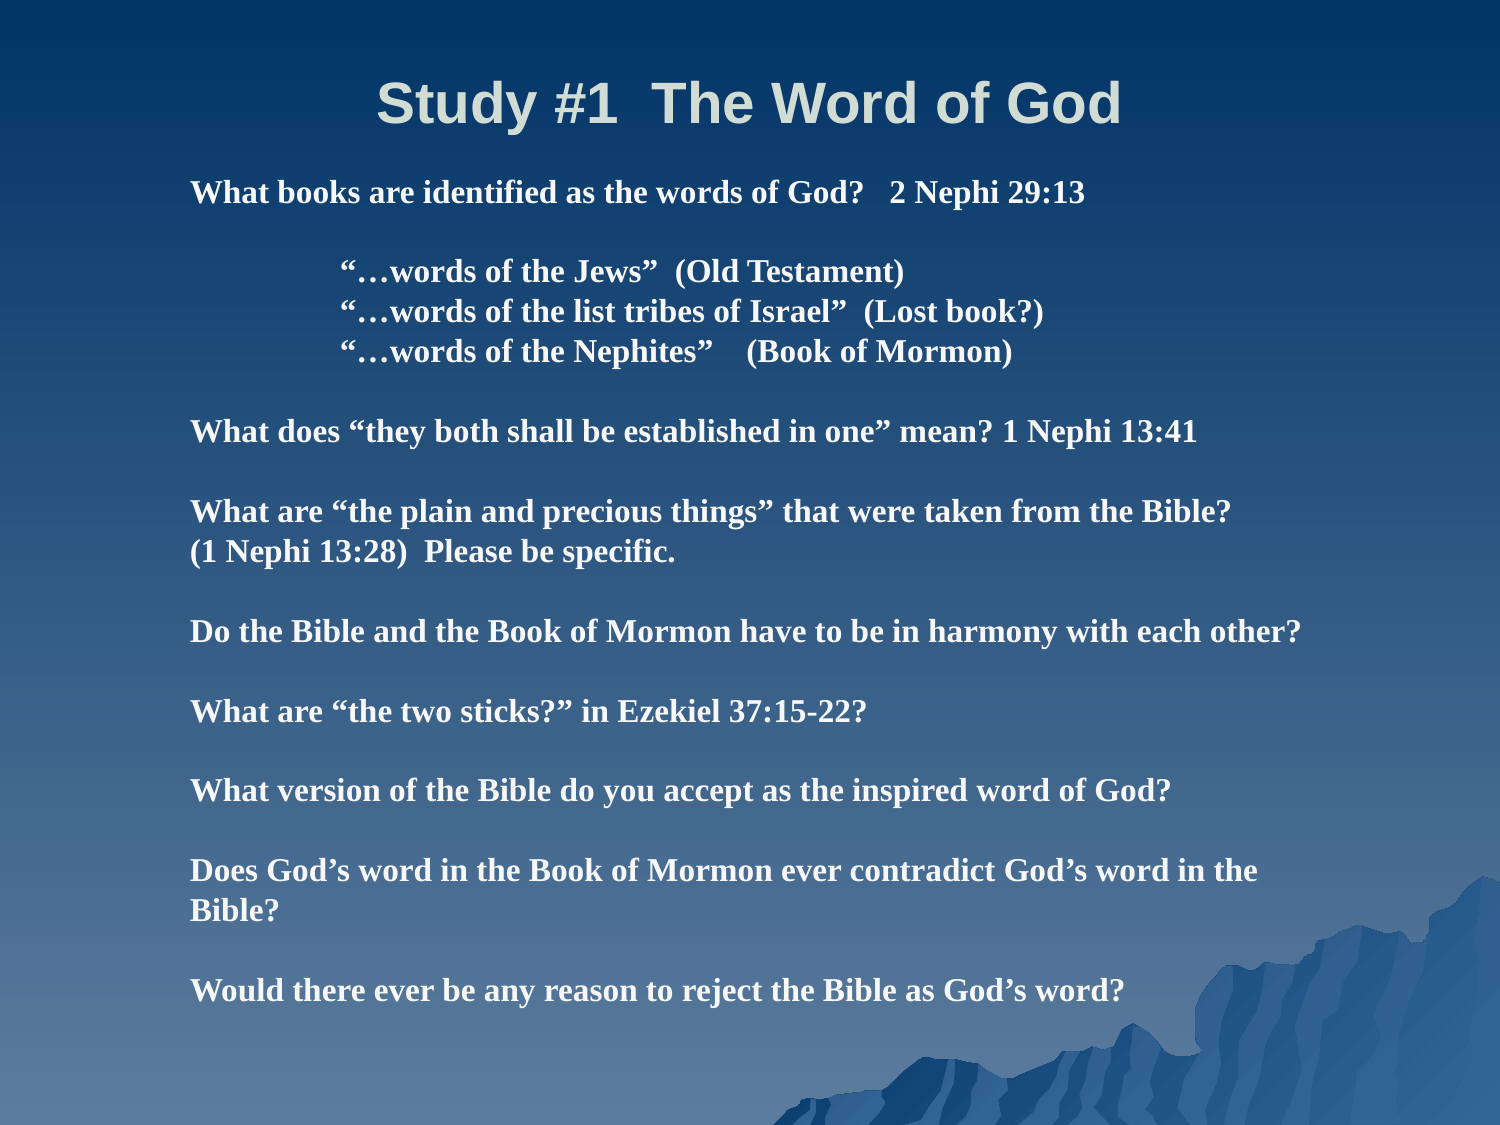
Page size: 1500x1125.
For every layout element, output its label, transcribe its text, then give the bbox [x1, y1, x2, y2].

title Study #1 The Word of God [112, 37, 1388, 163]
text_box What books are identified as the words of God? 2 Nephi 29:13 “…words of the Jews” (Old Testament) “…words of the list tribes of Israel” (Lost book?) “…words of the Nephites” (Book of Mormon) What does “they both shall be established in one” mean? 1 Nephi 13:41 What are “the plain and precious things” that were taken from the Bible? (1 Nephi 13:28) Please be specific. Do the Bible and the Book of Mormon have to be in harmony with each other? What are “the two sticks?” in Ezekiel 37:15-22? What version of the Bible do you accept as the inspired word of God? Does God’s word in the Book of Mormon ever contradict God’s word in the Bible? Would there ever be any reason to reject the Bible as God’s word? [174, 162, 1325, 1056]
